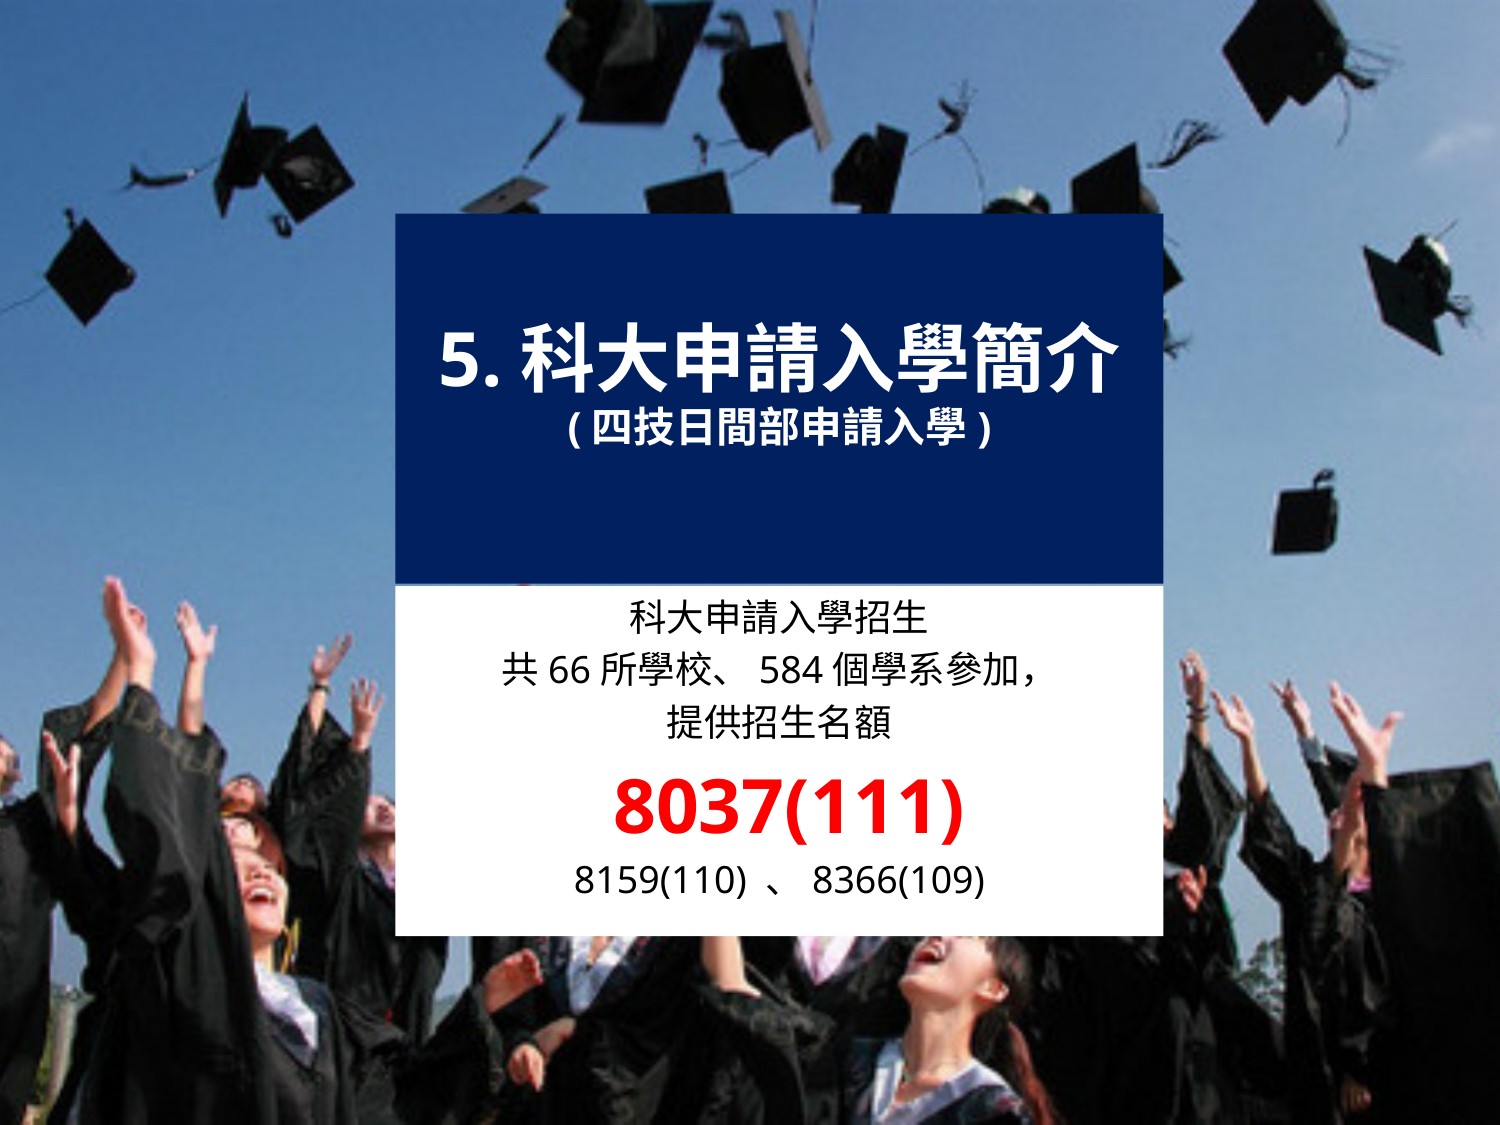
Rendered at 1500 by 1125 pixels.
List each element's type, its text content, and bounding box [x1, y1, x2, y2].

picture [0, 0, 1500, 1125]
text_box 5.科大申請入學簡介 (四技日間部申請入學) [395, 213, 1164, 584]
text_box 科大申請入學招生 共66所學校、584個學系參加， 提供招生名額 8037(111) 8159(110) 、8366(109) [395, 586, 1164, 937]
